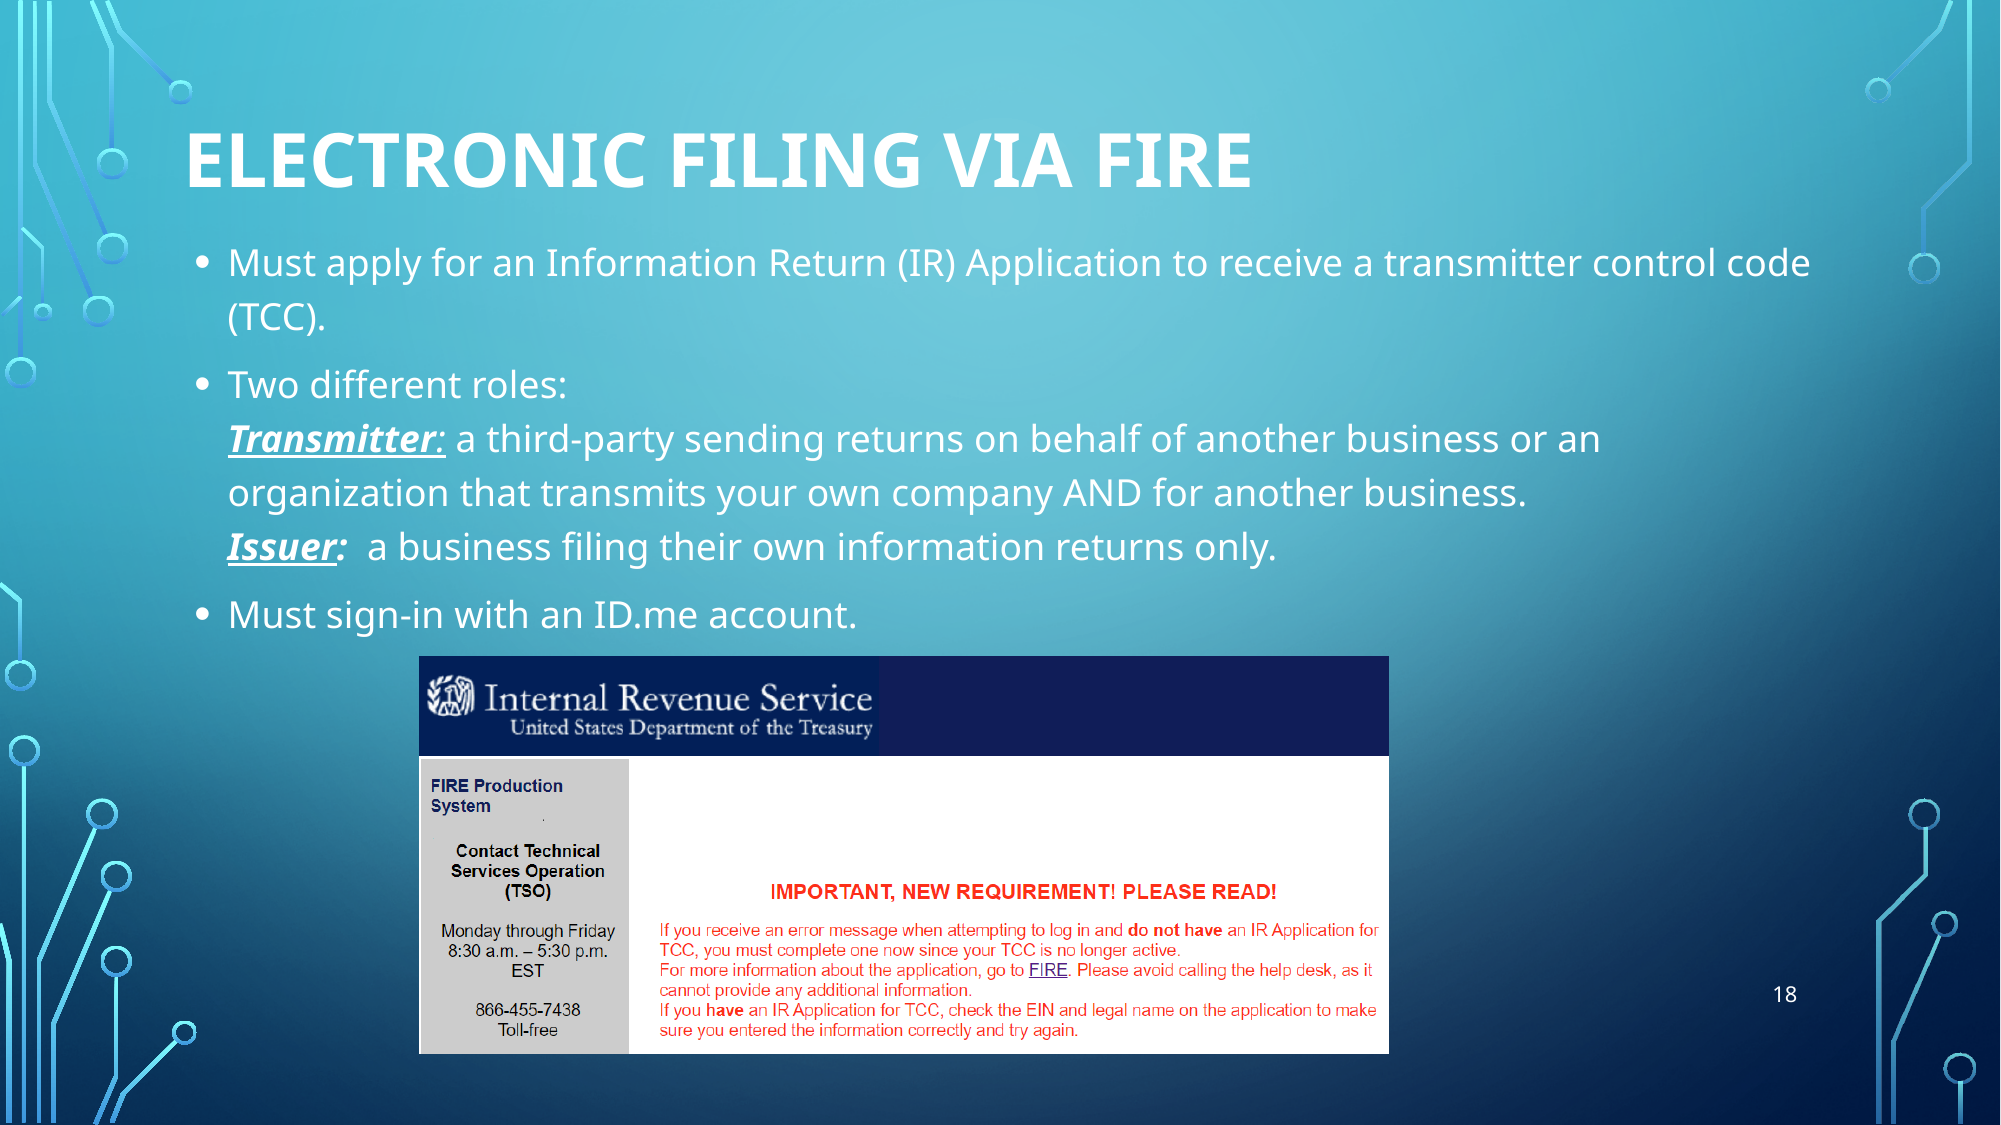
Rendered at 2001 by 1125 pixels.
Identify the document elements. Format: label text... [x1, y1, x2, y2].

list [418, 656, 1389, 1054]
list Must apply for an Information Return (IR) Application to receive a transmitter control code (TCC). Two different roles: Transmitter: a third-party sending returns on behalf of another business or an organization that transmits your own company AND for another business. Issuer: a business filing their own information returns only. Must sign-in with an ID.me account. [179, 222, 1839, 824]
slide_number 18 [1685, 965, 1813, 1025]
title Electronic Filing via FIRE [168, 42, 1794, 285]
